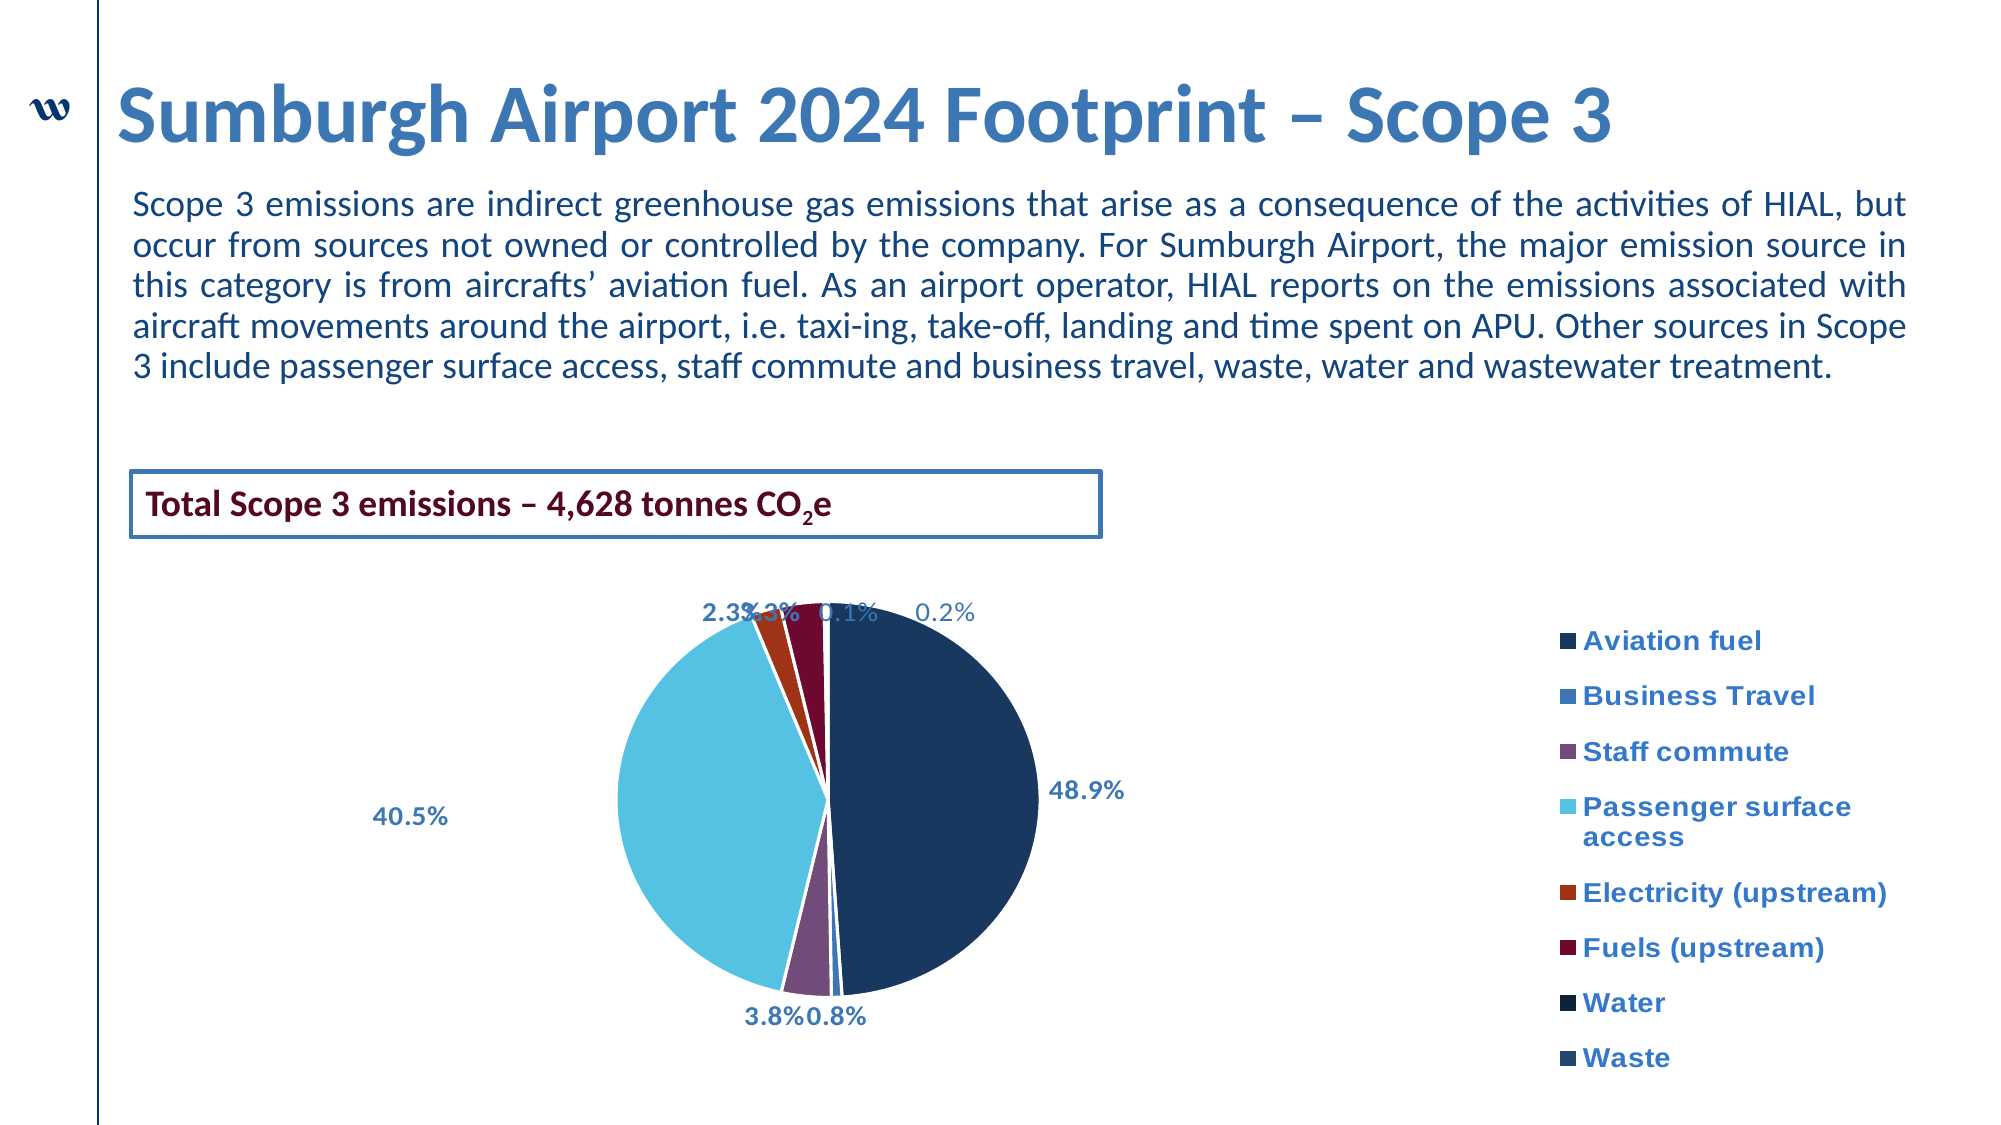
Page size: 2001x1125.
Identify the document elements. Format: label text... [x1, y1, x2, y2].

picture [23, 93, 77, 127]
title Sumburgh Airport 2024 Footprint – Scope 3 [117, 70, 1791, 231]
text_box Total Scope 3 emissions – 4,628 tonnes CO2e [130, 471, 1101, 538]
chart [137, 565, 1924, 1099]
text_box Scope 3 emissions are indirect greenhouse gas emissions that arise as a consequence of the activities of HIAL, but occur from sources not owned or controlled by the company. For Sumburgh Airport, the major emission source in this category is from aircrafts’ aviation fuel. As an airport operator, HIAL reports on the emissions associated with aircraft movements around the airport, i.e. taxi-ing, take-off, landing and time spent on APU. Other sources in Scope 3 include passenger surface access, staff commute and business travel, waste, water and wastewater treatment. [117, 177, 1924, 448]
